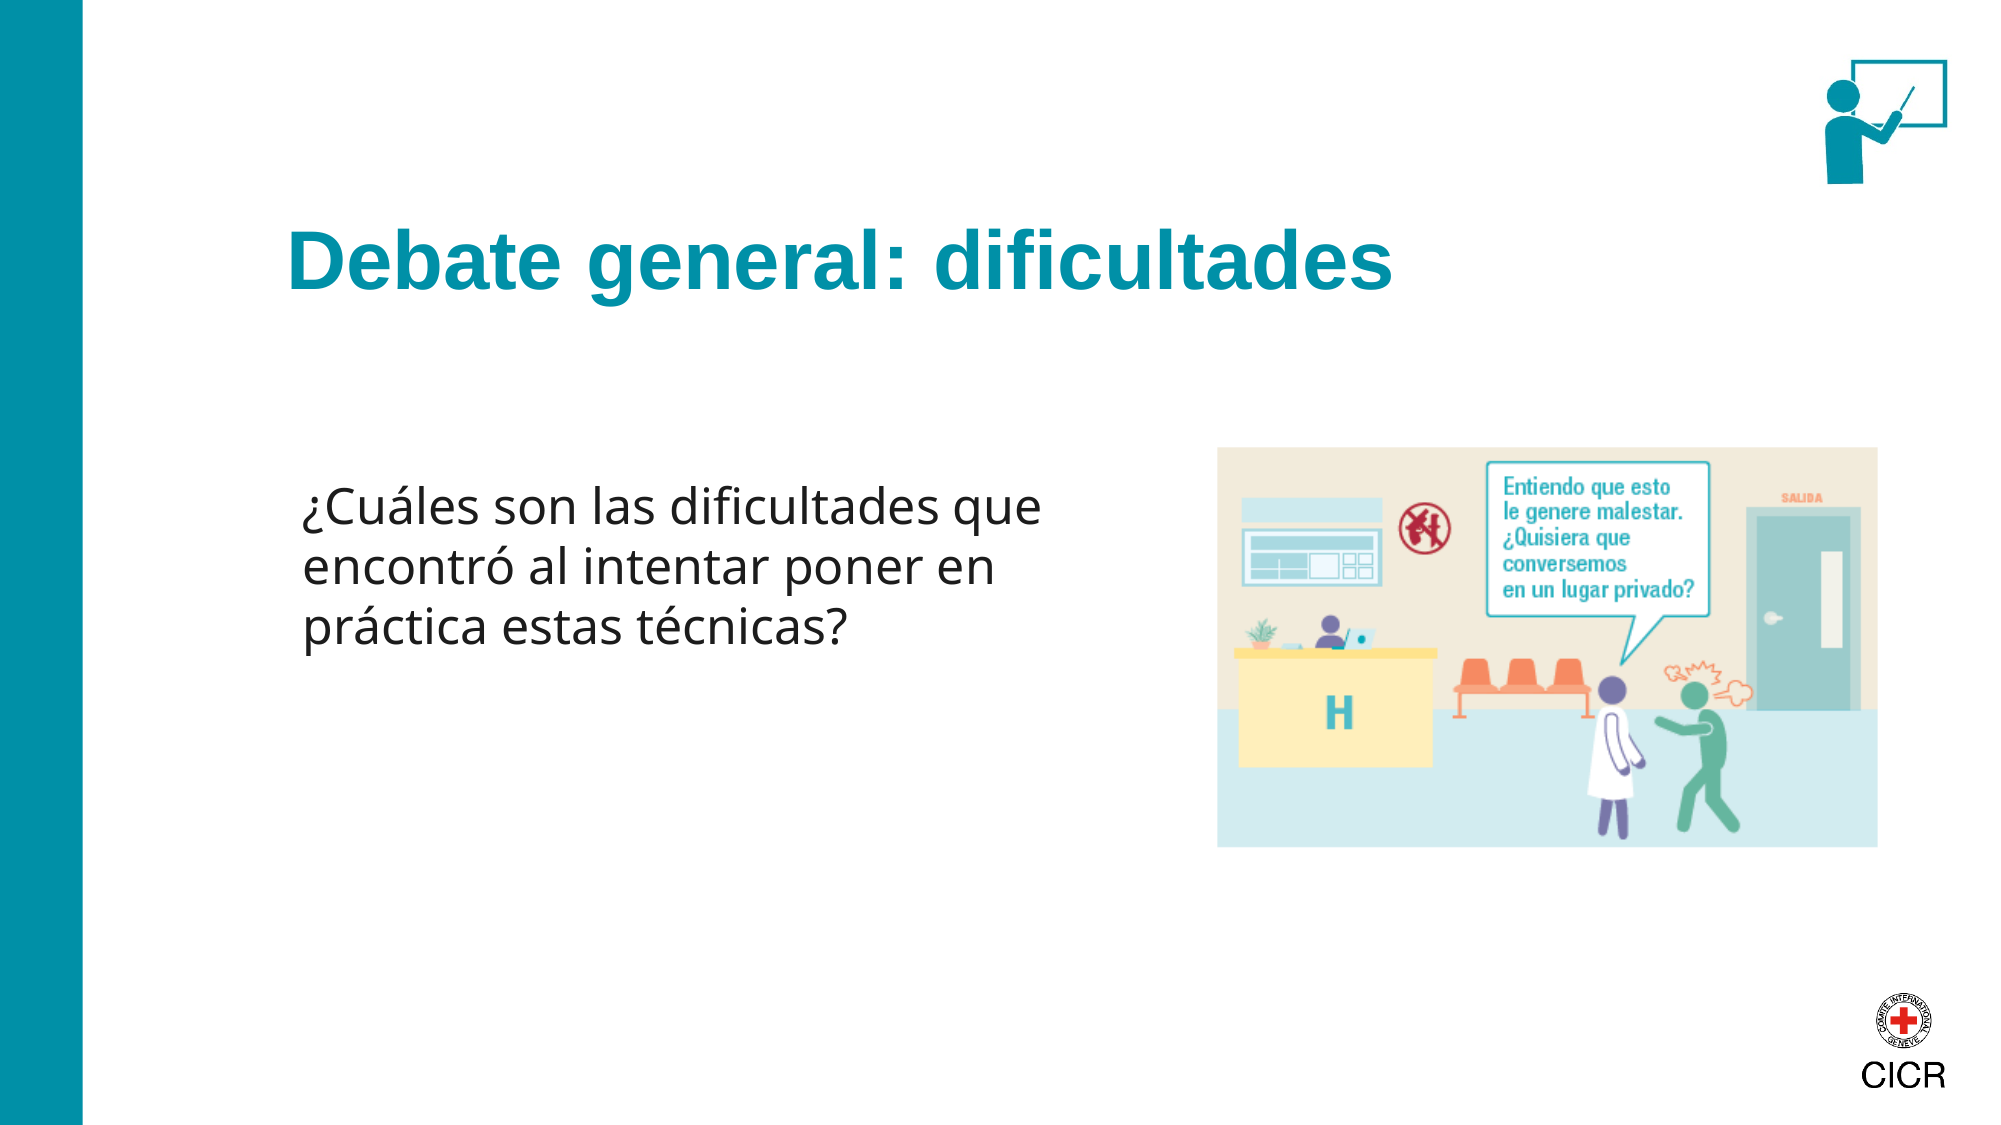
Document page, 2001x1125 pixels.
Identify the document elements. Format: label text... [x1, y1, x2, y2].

title Debate general: dificultades [270, 162, 1864, 350]
picture [1862, 992, 1945, 1088]
list ¿Cuáles son las dificultades que encontró al intentar poner en práctica estas técnicas? [287, 467, 1165, 1007]
picture [1213, 446, 1882, 852]
picture [1808, 43, 1956, 191]
